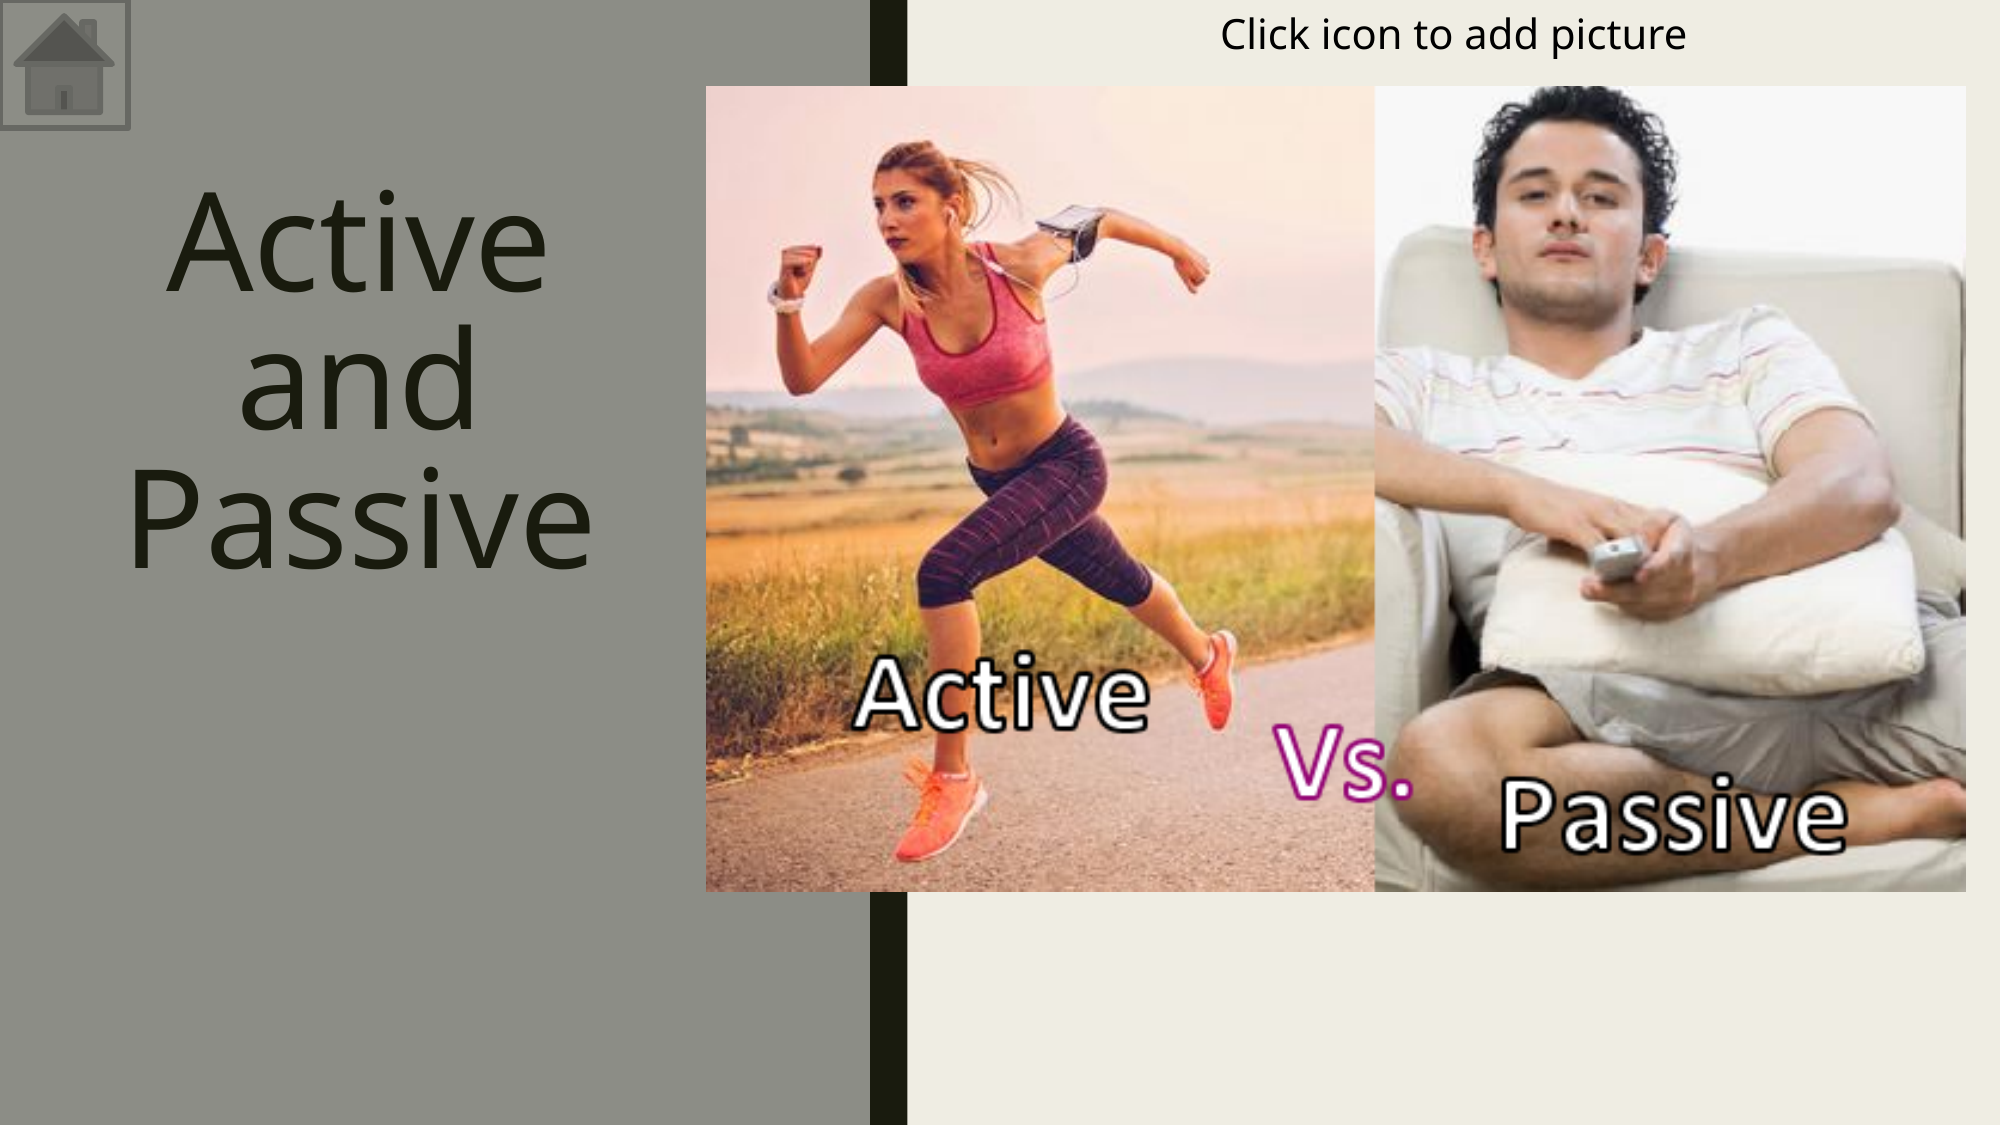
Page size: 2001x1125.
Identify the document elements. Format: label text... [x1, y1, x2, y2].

title Active and Passive [88, 172, 630, 892]
text_box [0, 0, 131, 131]
picture [706, 0, 2000, 1125]
